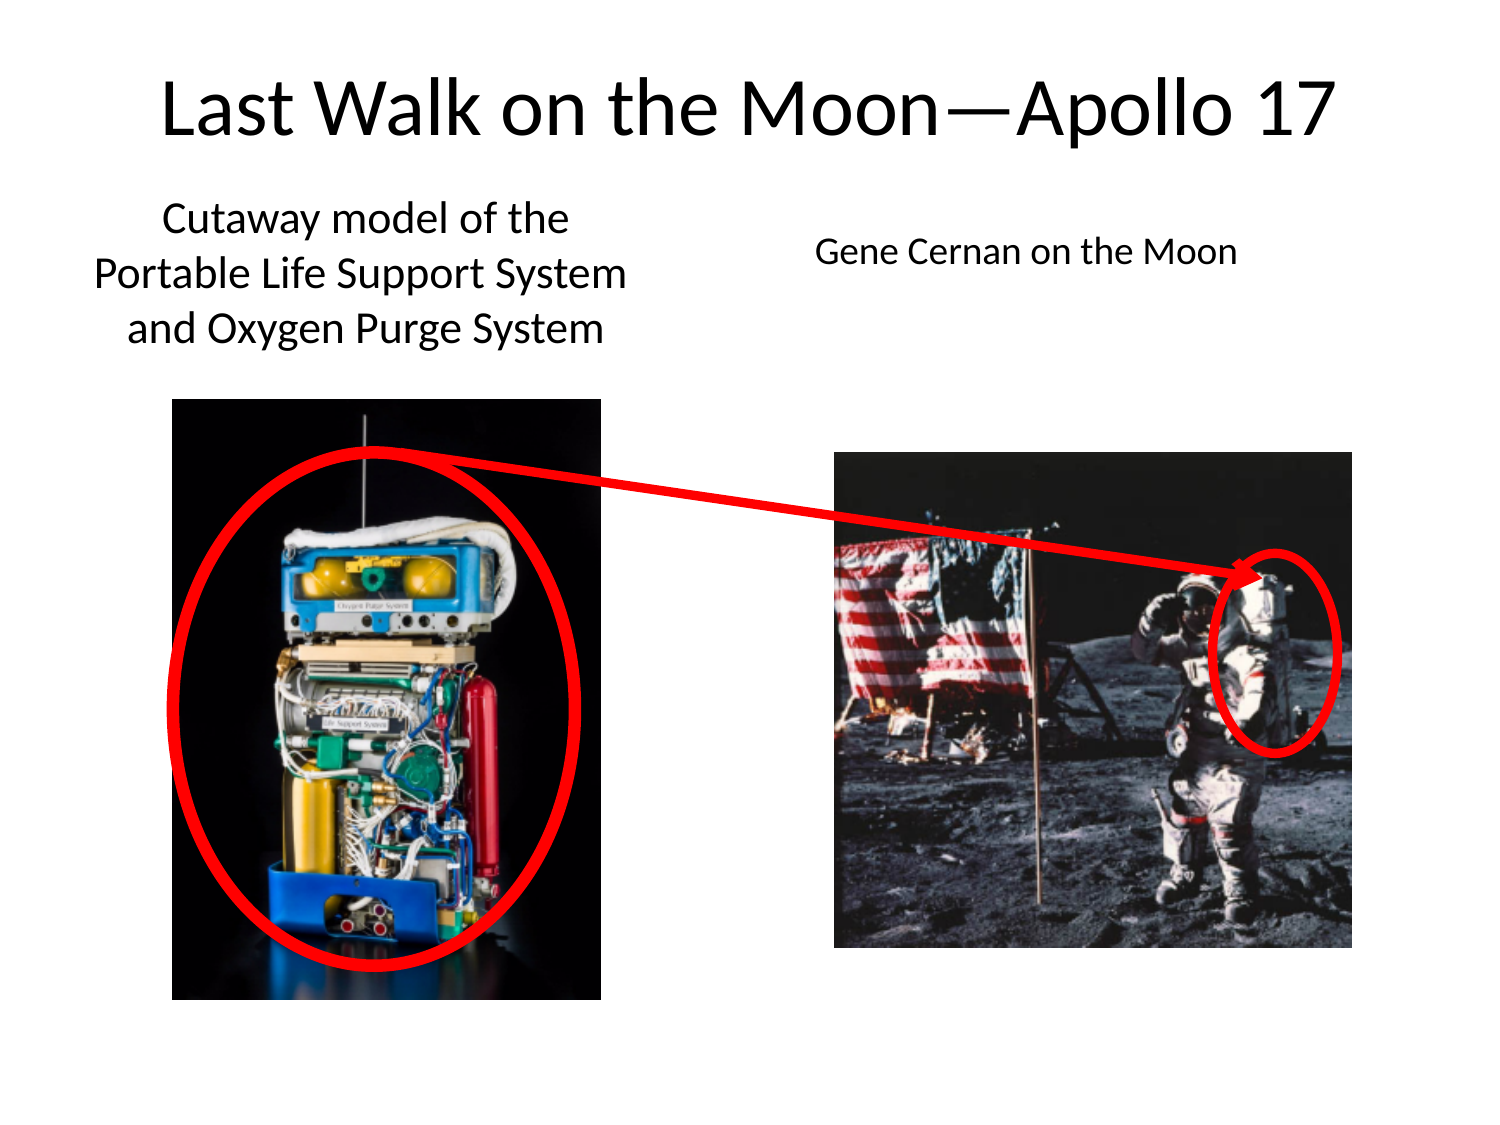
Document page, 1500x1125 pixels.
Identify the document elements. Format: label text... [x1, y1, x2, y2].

text_box Gene Cernan on the Moon [800, 218, 1352, 282]
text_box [399, 452, 1263, 579]
picture [834, 452, 1352, 948]
text_box Cutaway model of the Portable Life Support System and Oxygen Purge System [28, 180, 704, 361]
picture [172, 399, 601, 1001]
text_box Last Walk on the Moon—Apollo 17 [74, 45, 1425, 163]
